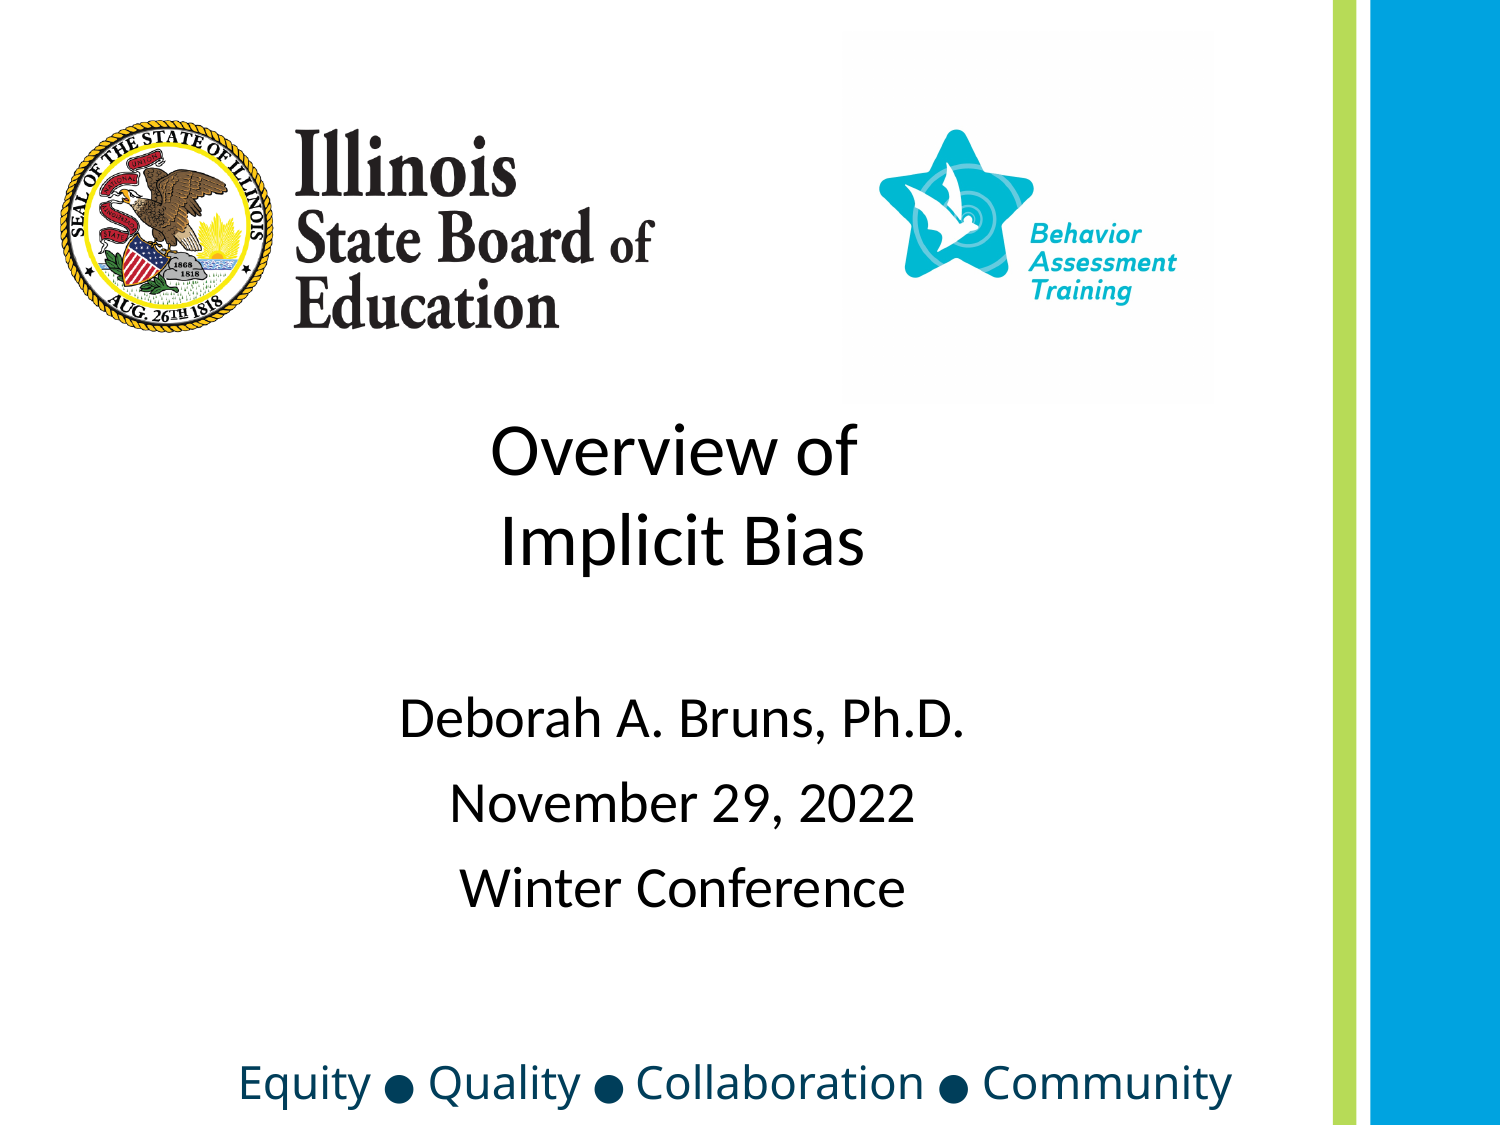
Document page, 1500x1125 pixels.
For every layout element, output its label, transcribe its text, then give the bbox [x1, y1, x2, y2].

text_box Equity ● Quality ● Collaboration ● Community [222, 1045, 1356, 1116]
picture [842, 31, 1214, 404]
subtitle Overview of Implicit Bias Deborah A. Bruns, Ph.D. November 29, 2022 Winter Conference [152, 393, 1214, 1030]
picture [48, 112, 667, 341]
